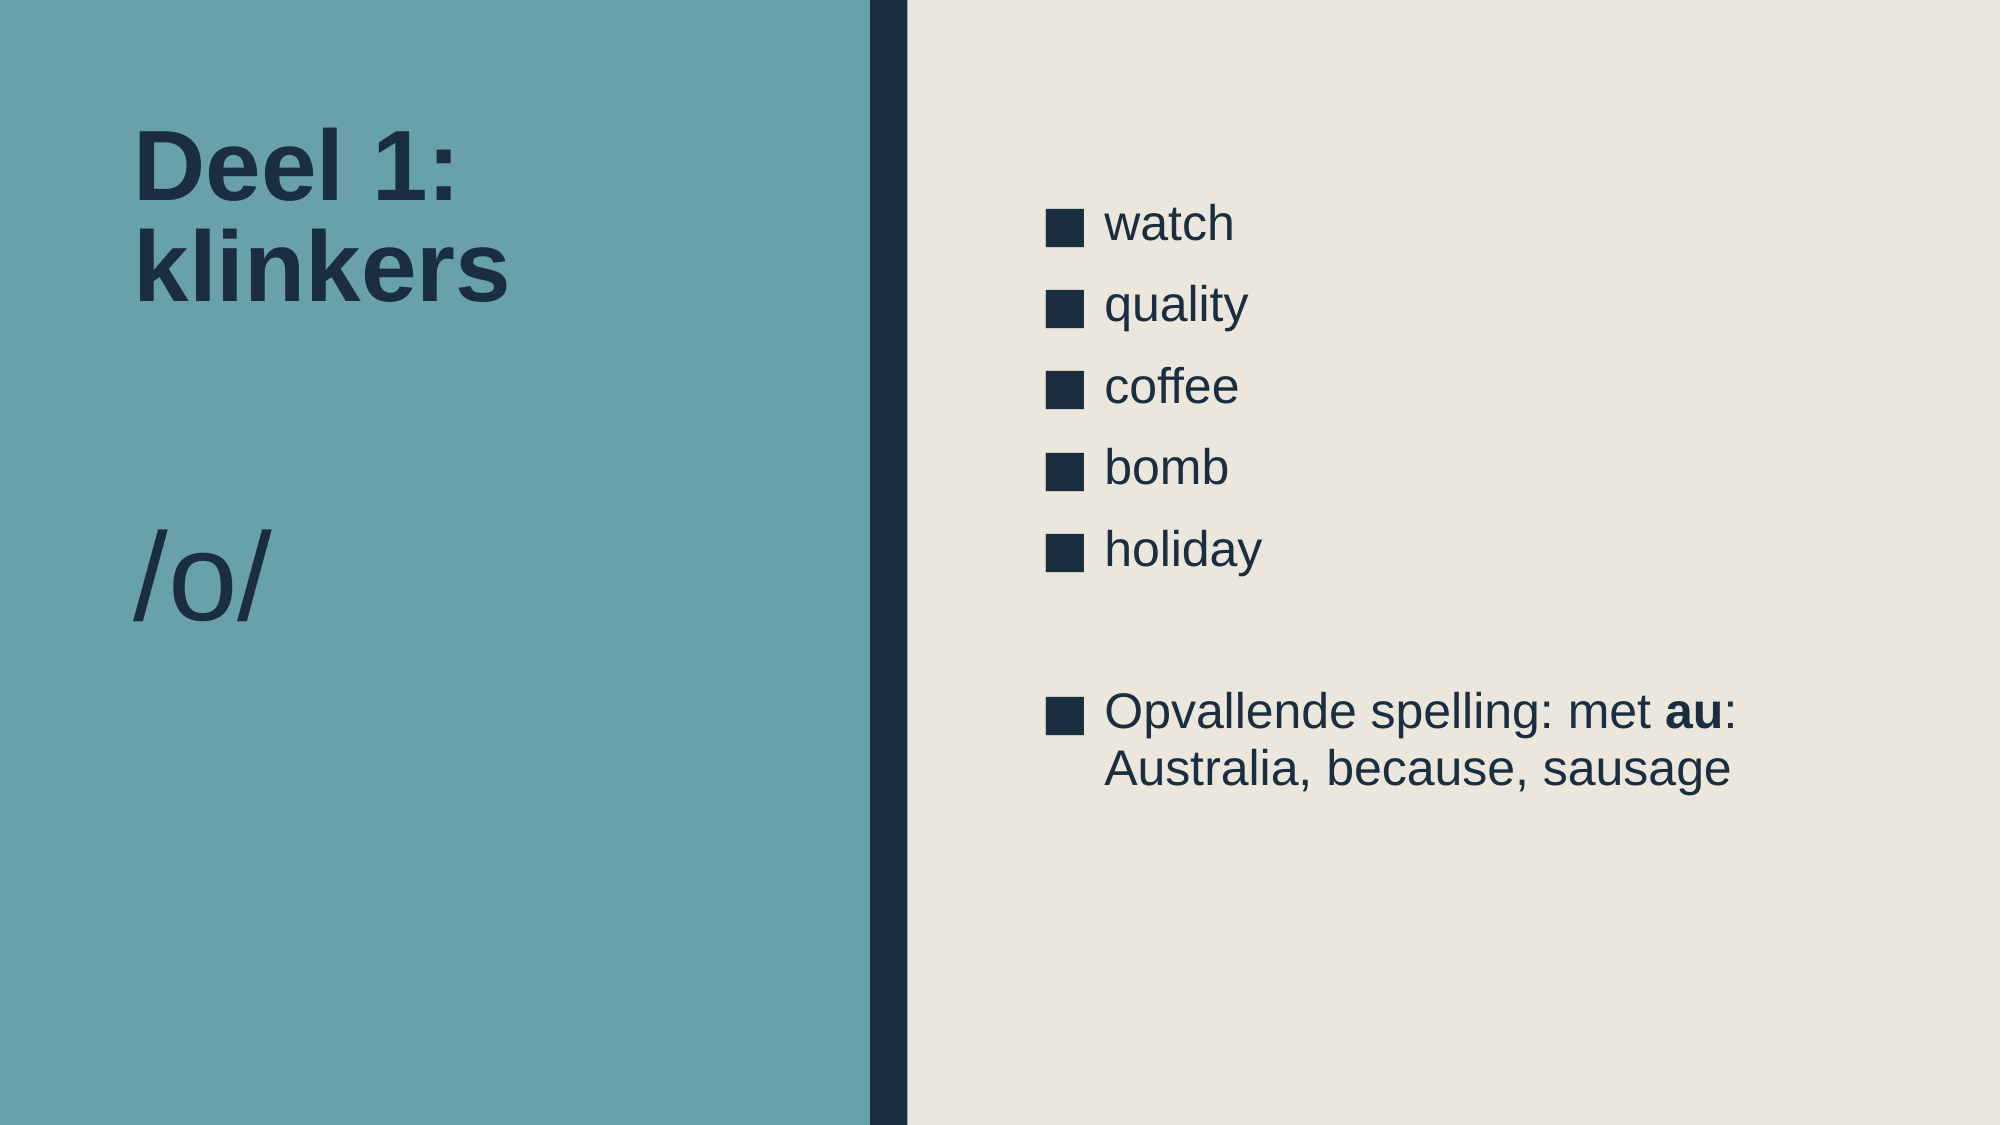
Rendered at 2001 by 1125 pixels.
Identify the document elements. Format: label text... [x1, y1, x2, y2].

title Deel 1: klinkers [118, 112, 752, 467]
list watch quality coffee bomb holiday Opvallende spelling: met au: Australia, because, sausage [1026, 112, 1882, 1045]
list /o/ [118, 468, 752, 963]
